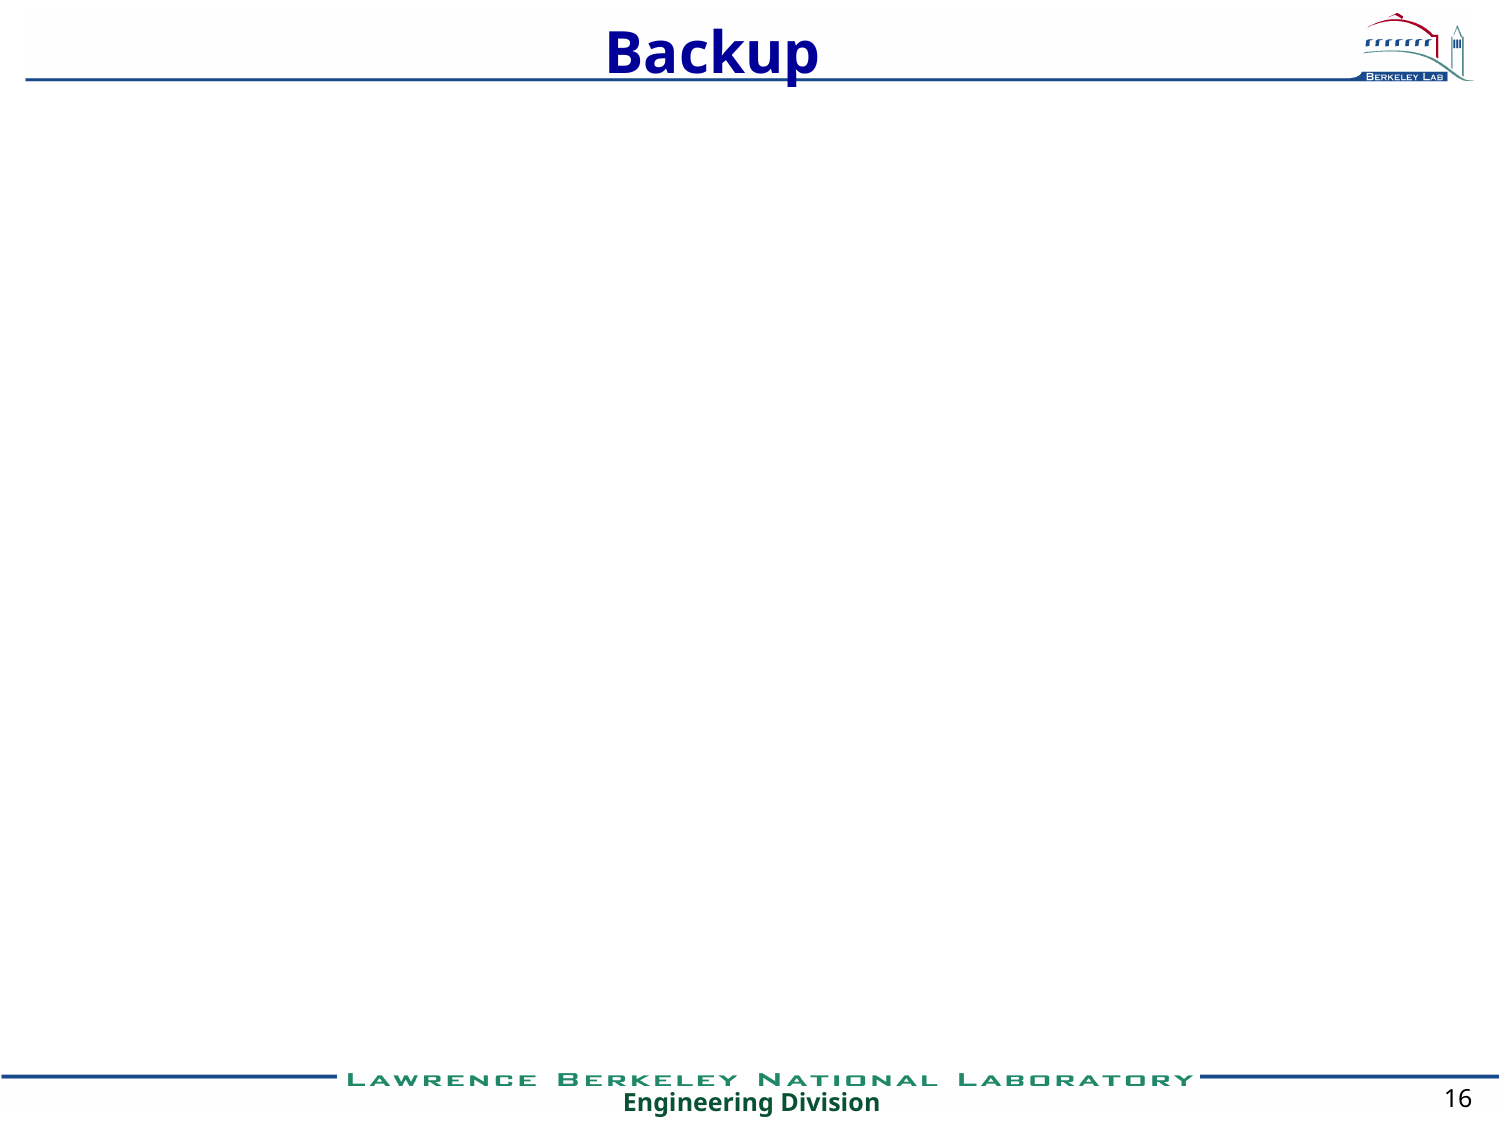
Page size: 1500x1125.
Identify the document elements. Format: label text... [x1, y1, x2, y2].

picture [682, 1100, 687, 1111]
title Backup [74, 12, 1351, 88]
picture [786, 1096, 793, 1108]
picture [763, 1100, 768, 1108]
picture [642, 1100, 647, 1111]
picture [0, 1074, 1174, 1111]
picture [1351, 12, 1475, 82]
picture [870, 1100, 875, 1111]
picture [747, 1100, 752, 1111]
picture [1488, 1074, 1500, 1111]
slide_number 16 [1174, 1074, 1488, 1125]
picture [658, 1100, 663, 1108]
picture [853, 1100, 859, 1108]
picture [24, 12, 74, 82]
